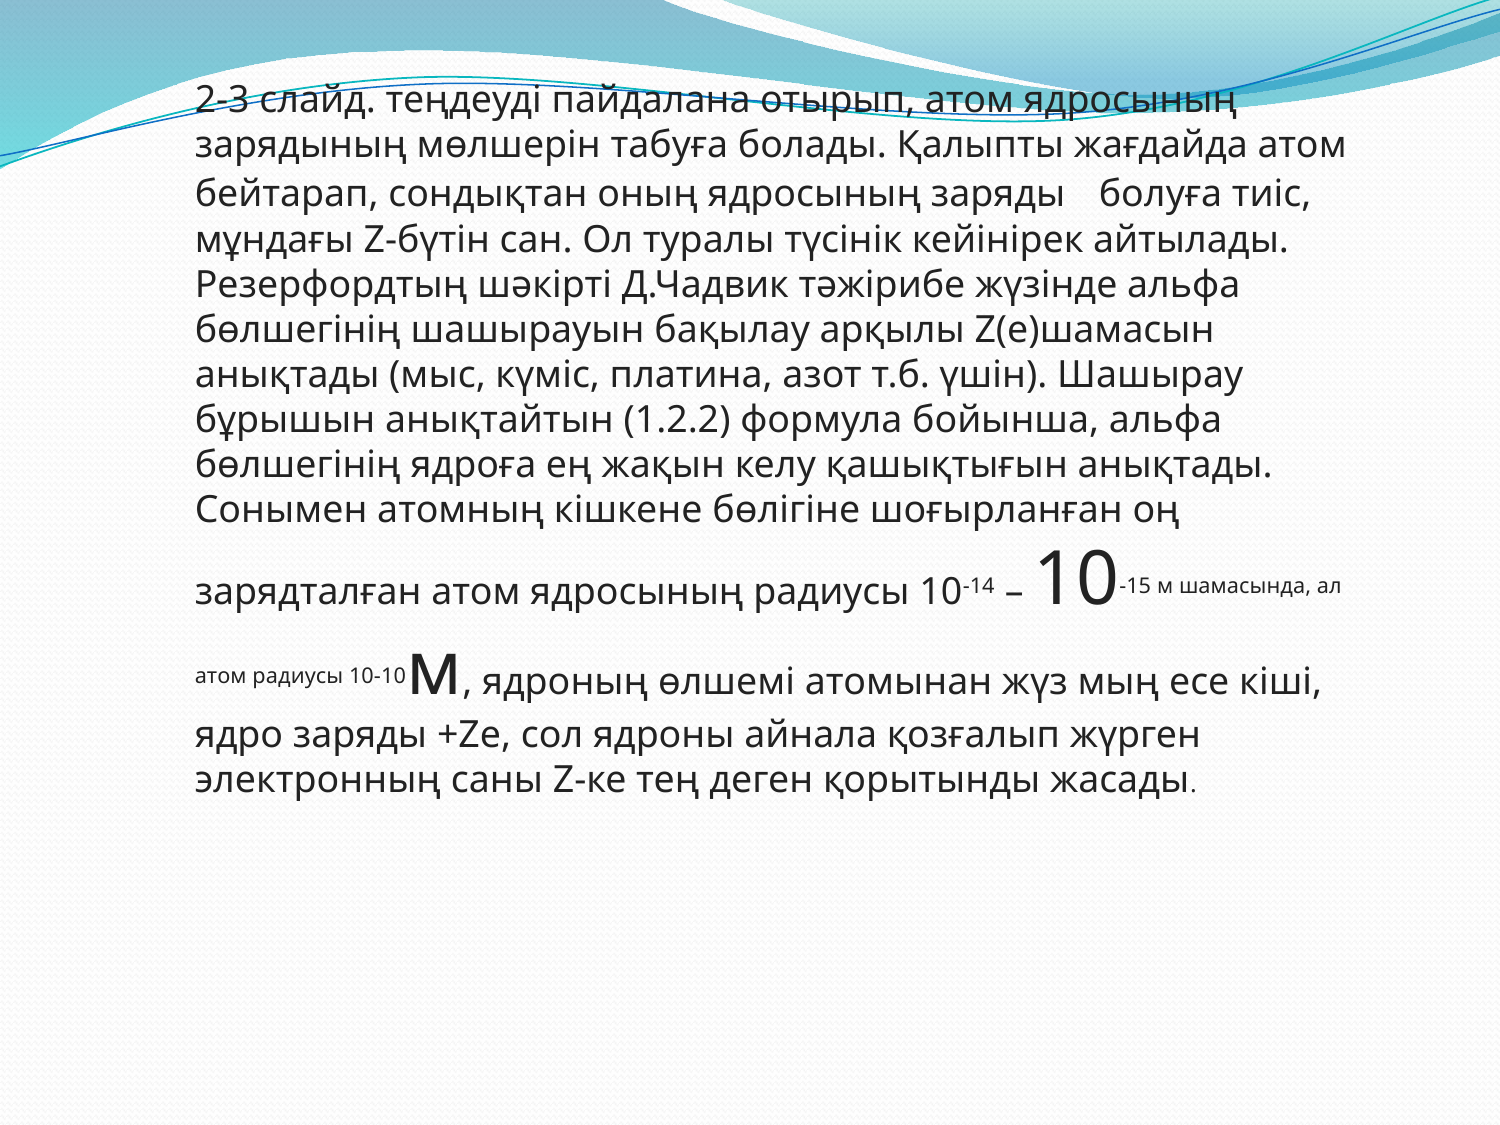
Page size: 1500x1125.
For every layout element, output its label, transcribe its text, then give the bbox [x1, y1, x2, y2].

text_box 2-3 слайд. теңдеуді пайдалана отырып, атом ядросының зарядының мөлшерін табуға болады. Қалыпты жағдайда атом бейтарап, сондықтан оның ядросының заряды болуға тиіс, мұндағы Z-бүтін сан. Ол туралы түсінік кейінірек айтылады. Резерфордтың шәкірті Д.Чадвик тәжірибе жүзінде альфа бөлшегінің шашырауын бақылау арқылы Z(e)шамасын анықтады (мыс, күміс, платина, азот т.б. үшін). Шашырау бұрышын анықтайтын (1.2.2) формула бойынша, альфа бөлшегінің ядроға ең жақын келу қашықтығын анықтады. Сонымен атомның кішкене бөлігіне шоғырланған оң зарядталған атом ядросының радиусы 10-14 – 10-15 м шамасында, ал атом радиусы 10-10м, ядроның өлшемі атомынан жүз мың есе кіші, ядро заряды +Ze, сол ядроны айнала қозғалып жүрген электронның саны Z-ке тең деген қорытынды жасады. [194, 74, 1353, 800]
